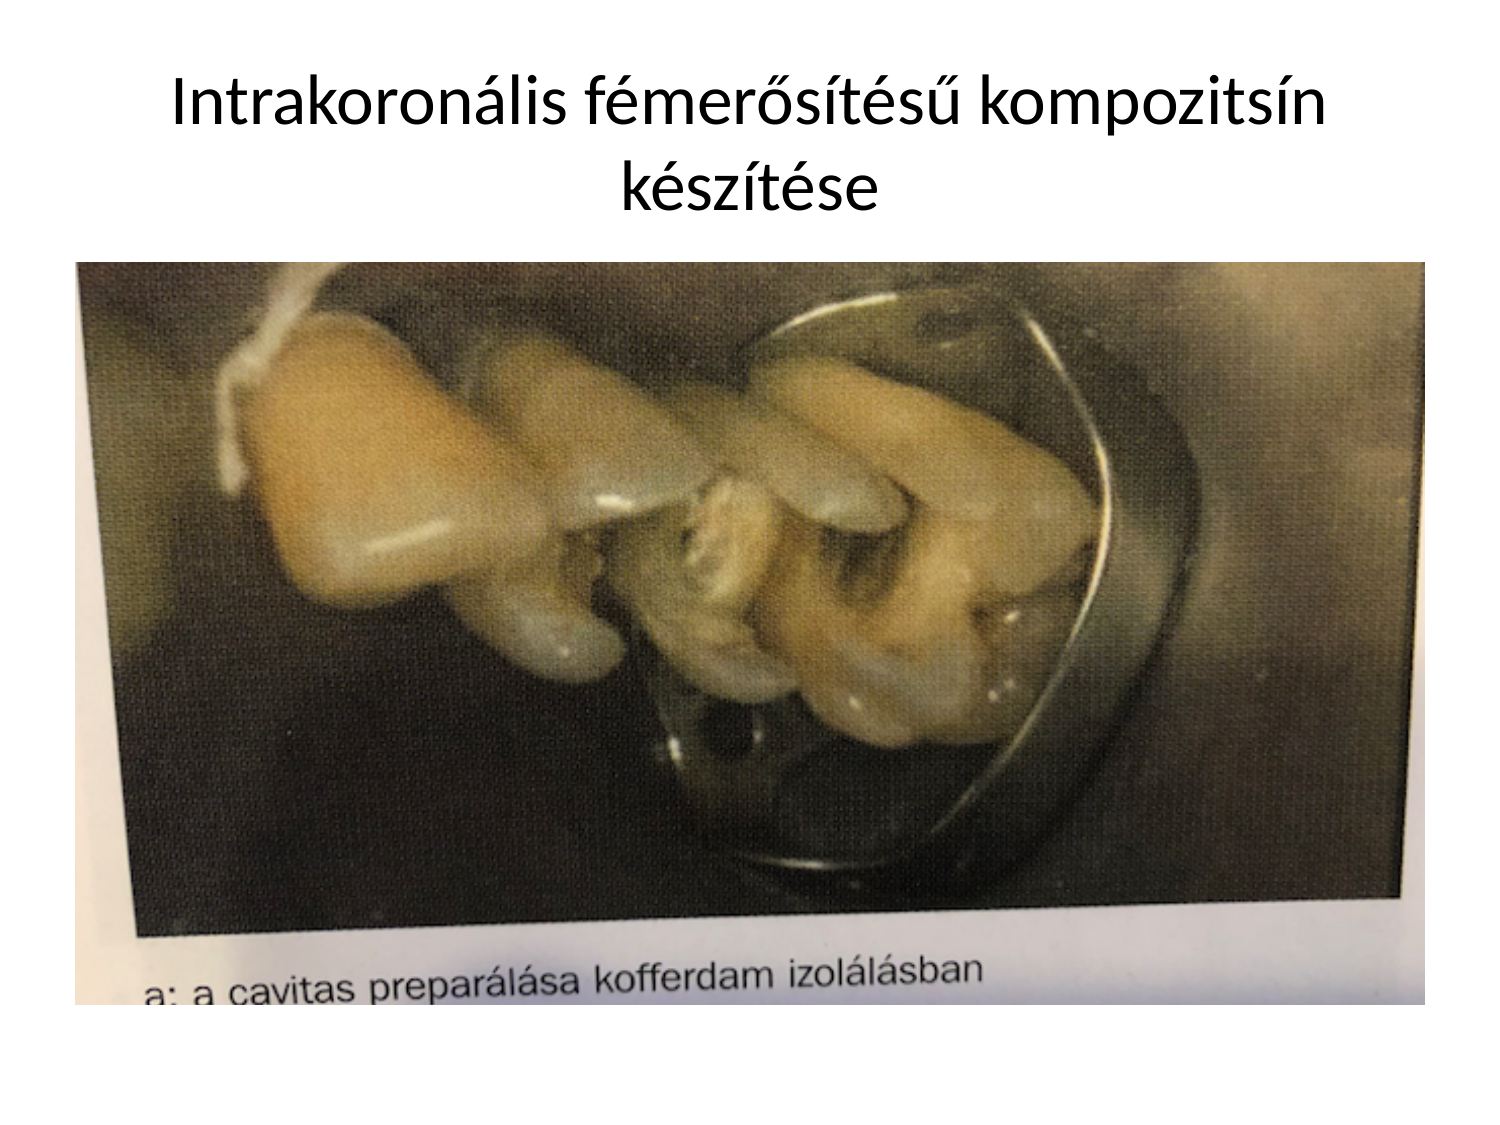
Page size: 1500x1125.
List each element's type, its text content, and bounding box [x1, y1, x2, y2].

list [74, 262, 1426, 1006]
title Intrakoronális fémerősítésű kompozitsín készítése [75, 45, 1425, 233]
